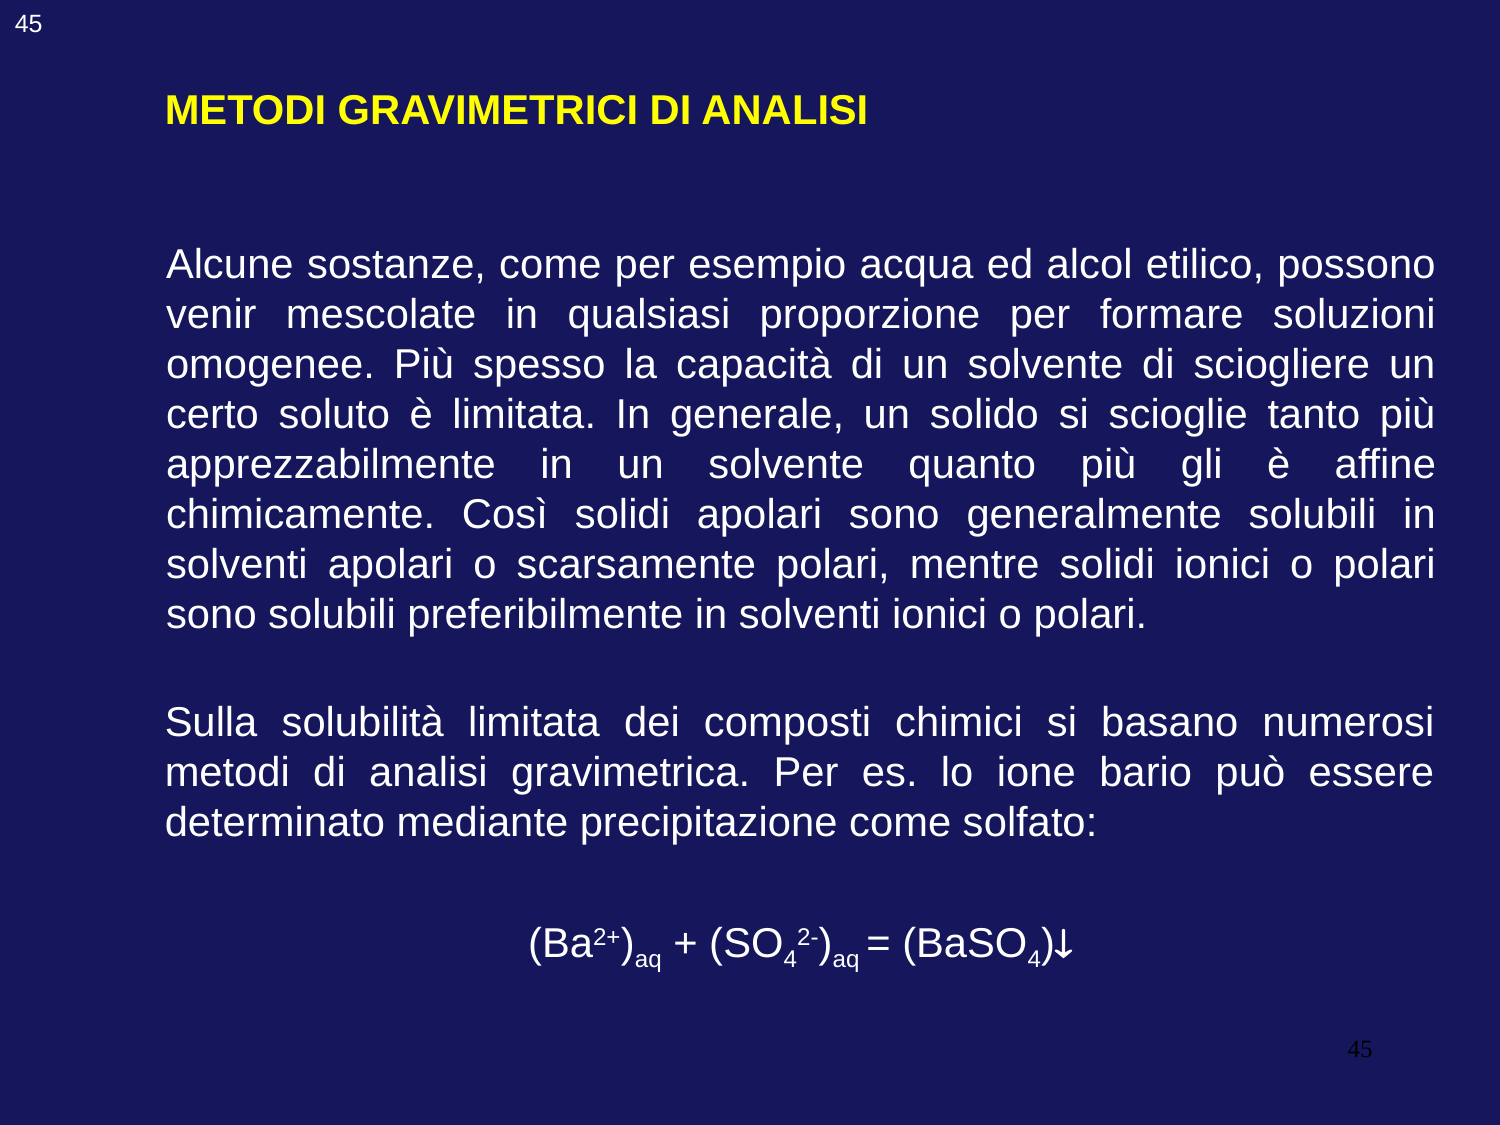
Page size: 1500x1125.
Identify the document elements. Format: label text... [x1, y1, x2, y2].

text_box Sulla solubilità limitata dei composti chimici si basano numerosi metodi di analisi gravimetrica. Per es. lo ione bario può essere determinato mediante precipitazione come solfato: (Ba2+)aq + (SO42-)aq = (BaSO4) [150, 687, 1450, 980]
slide_number 45 [1074, 1025, 1388, 1100]
text_box METODI GRAVIMETRICI DI ANALISI [150, 75, 1400, 140]
text_box Alcune sostanze, come per esempio acqua ed alcol etilico, possono venir mescolate in qualsiasi proporzione per formare soluzioni omogenee. Più spesso la capacità di un solvente di sciogliere un certo soluto è limitata. In generale, un solido si scioglie tanto più apprezzabilmente in un solvente quanto più gli è affine chimicamente. Così solidi apolari sono generalmente solubili in solventi apolari o scarsamente polari, mentre solidi ionici o polari sono solubili preferibilmente in solventi ionici o polari. [151, 228, 1452, 644]
text_box 45 [0, 0, 113, 45]
